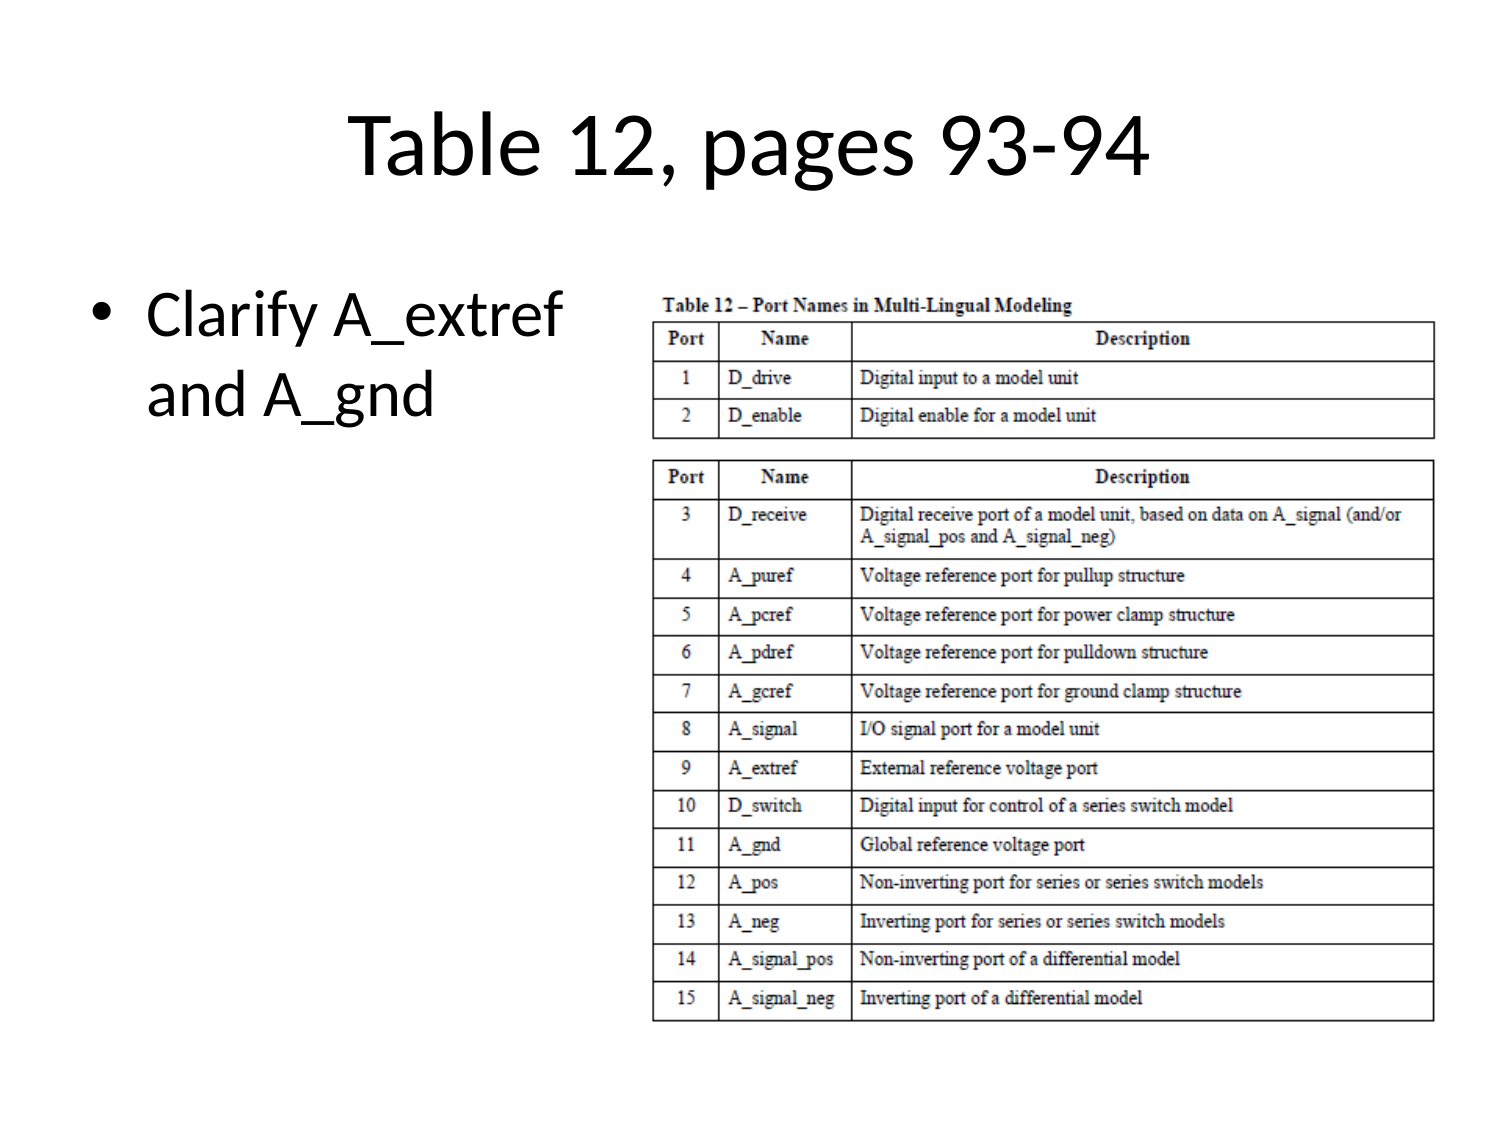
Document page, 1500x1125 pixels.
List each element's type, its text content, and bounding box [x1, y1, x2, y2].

title Table 12, pages 93-94 [75, 45, 1425, 233]
list Clarify A_extref and A_gnd [75, 262, 650, 1005]
picture [637, 287, 1455, 1040]
